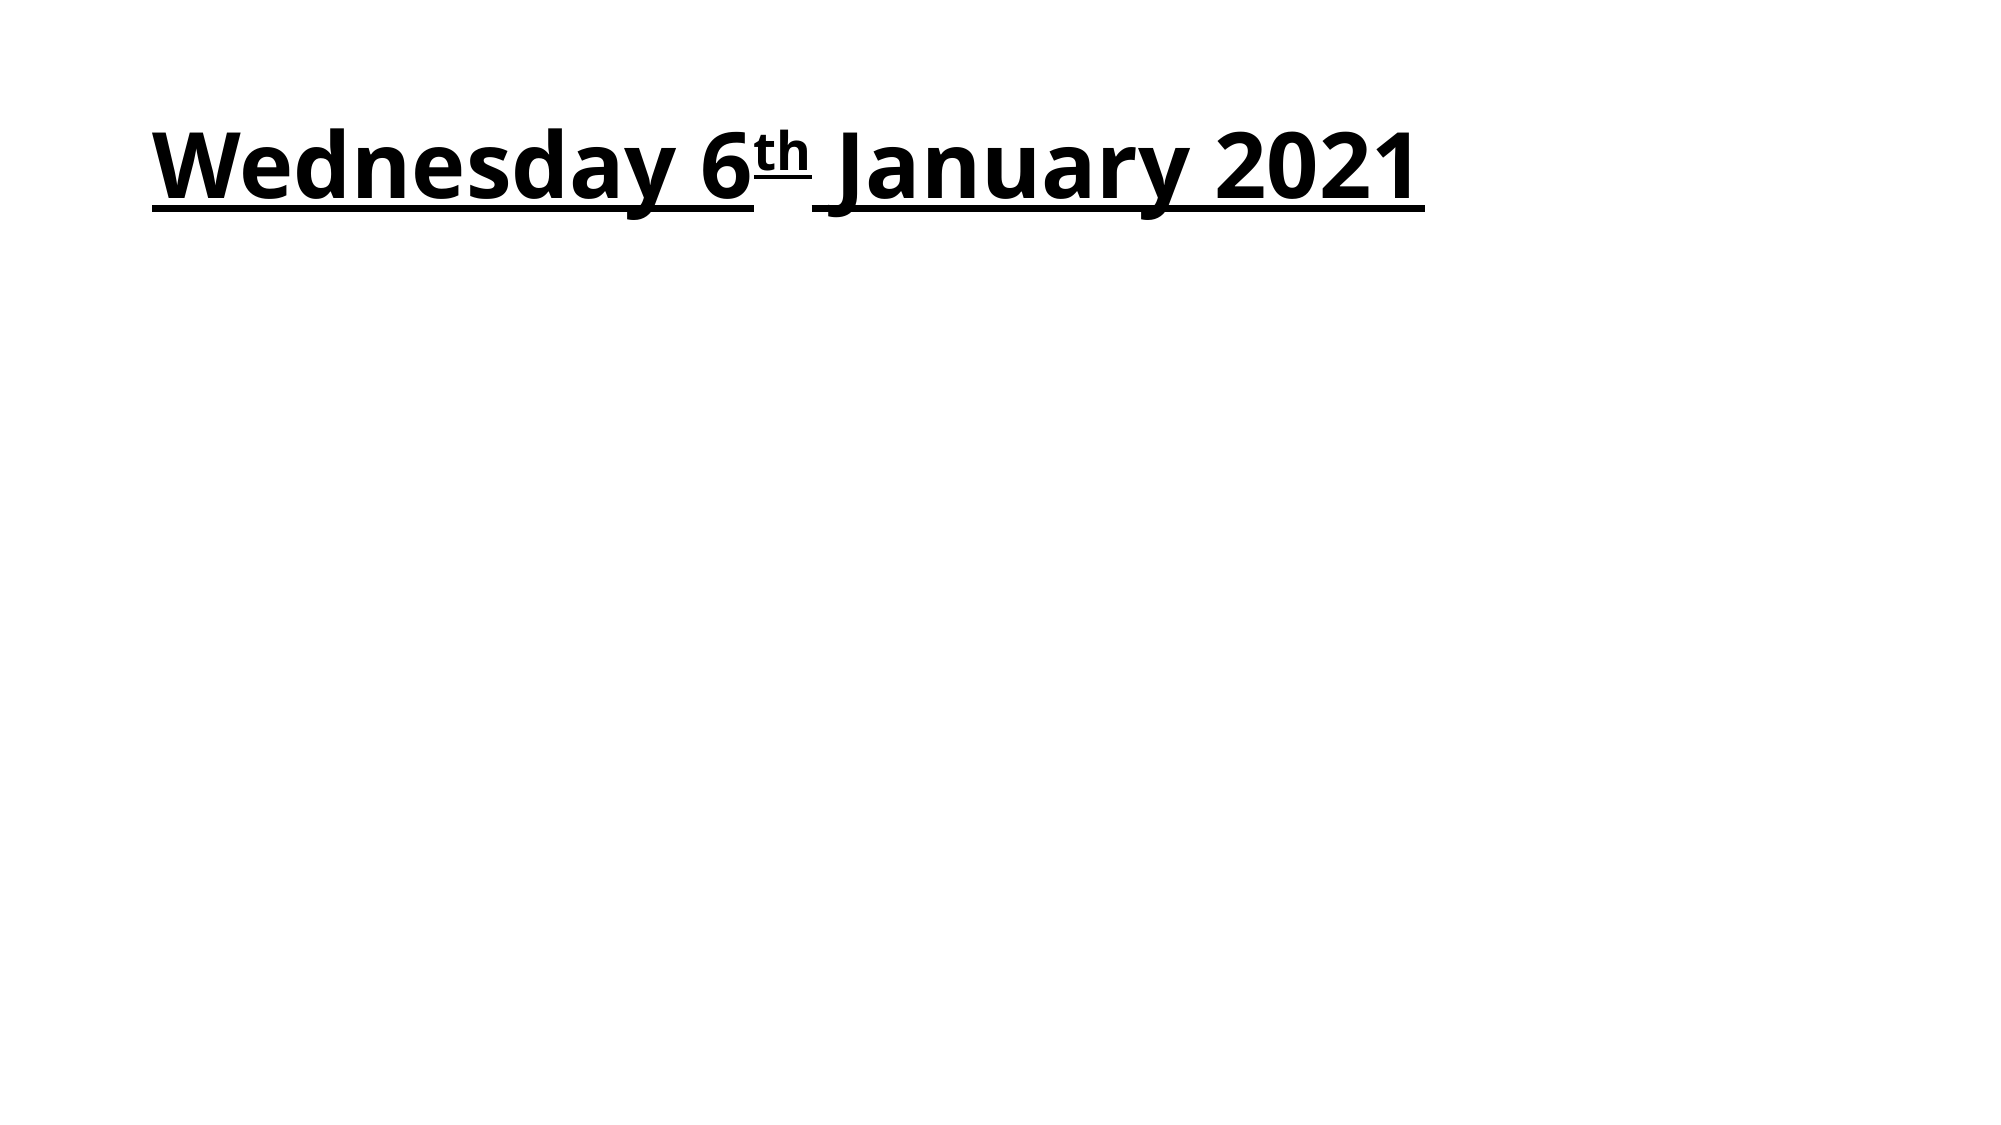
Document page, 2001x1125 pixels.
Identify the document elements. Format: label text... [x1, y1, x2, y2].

title Wednesday 6th January 2021 [137, 59, 1863, 278]
